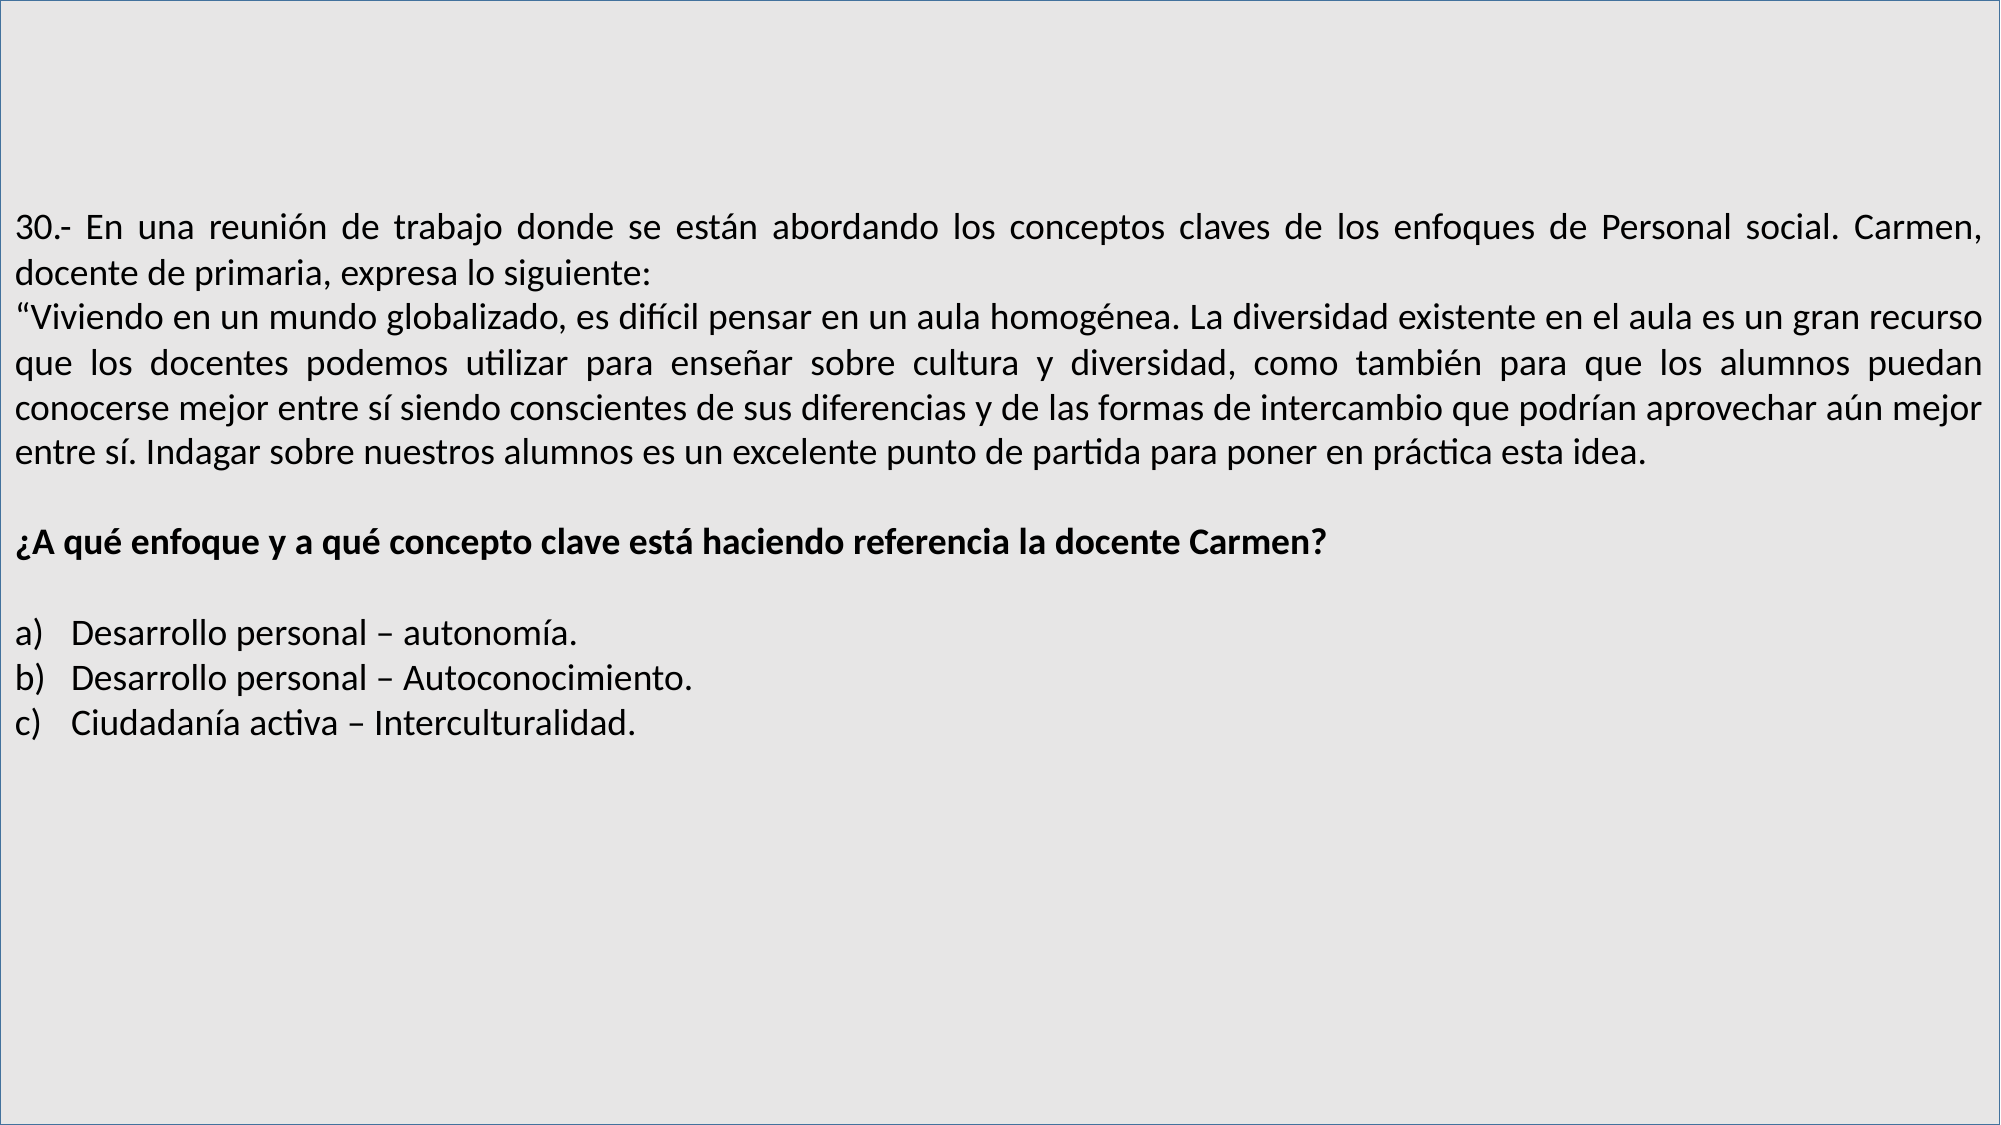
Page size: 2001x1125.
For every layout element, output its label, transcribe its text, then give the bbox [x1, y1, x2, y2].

text_box 30.- En una reunión de trabajo donde se están abordando los conceptos claves de los enfoques de Personal social. Carmen, docente de primaria, expresa lo siguiente: “Viviendo en un mundo globalizado, es difícil pensar en un aula homogénea. La diversidad existente en el aula es un gran recurso que los docentes podemos utilizar para enseñar sobre cultura y diversidad, como también para que los alumnos puedan conocerse mejor entre sí siendo conscientes de sus diferencias y de las formas de intercambio que podrían aprovechar aún mejor entre sí. Indagar sobre nuestros alumnos es un excelente punto de partida para poner en práctica esta idea. ¿A qué enfoque y a qué concepto clave está haciendo referencia la docente Carmen? Desarrollo personal – autonomía. Desarrollo personal – Autoconocimiento. Ciudadanía activa – Interculturalidad. [0, 0, 2000, 1125]
